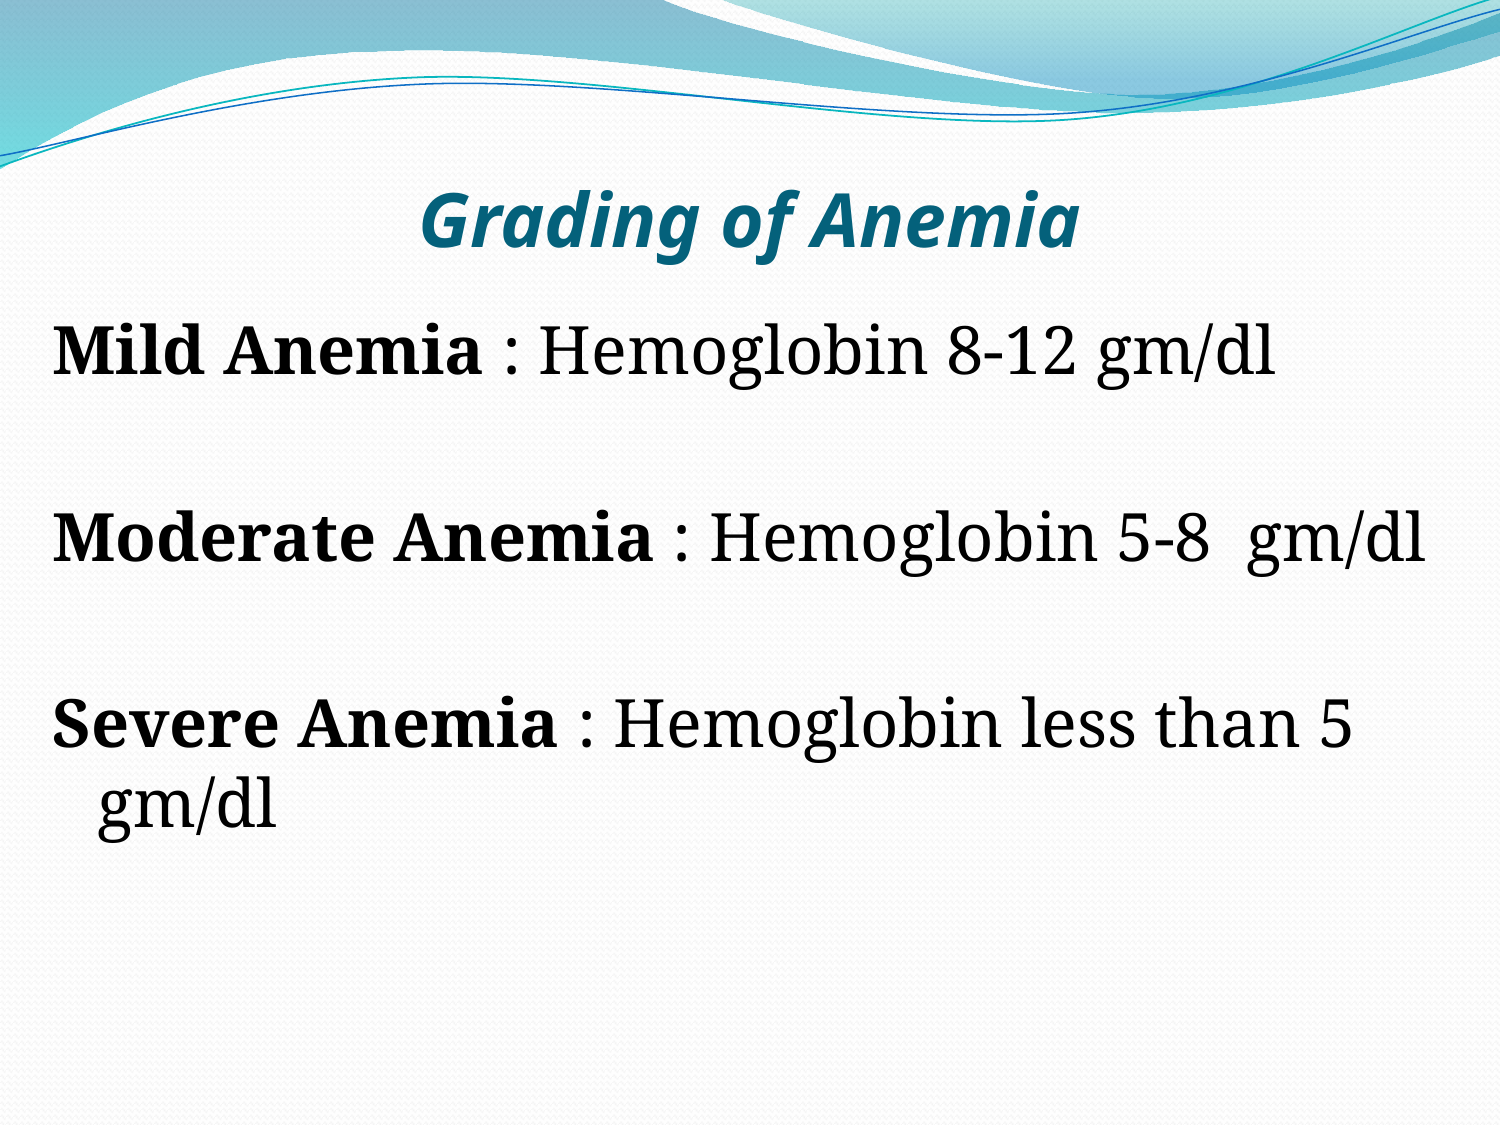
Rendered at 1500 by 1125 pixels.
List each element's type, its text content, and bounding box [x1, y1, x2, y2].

list Mild Anemia : Hemoglobin 8-12 gm/dl Moderate Anemia : Hemoglobin 5-8 gm/dl Severe Anemia : Hemoglobin less than 5 gm/dl [37, 299, 1463, 1038]
title Grading of Anemia [75, 115, 1425, 263]
